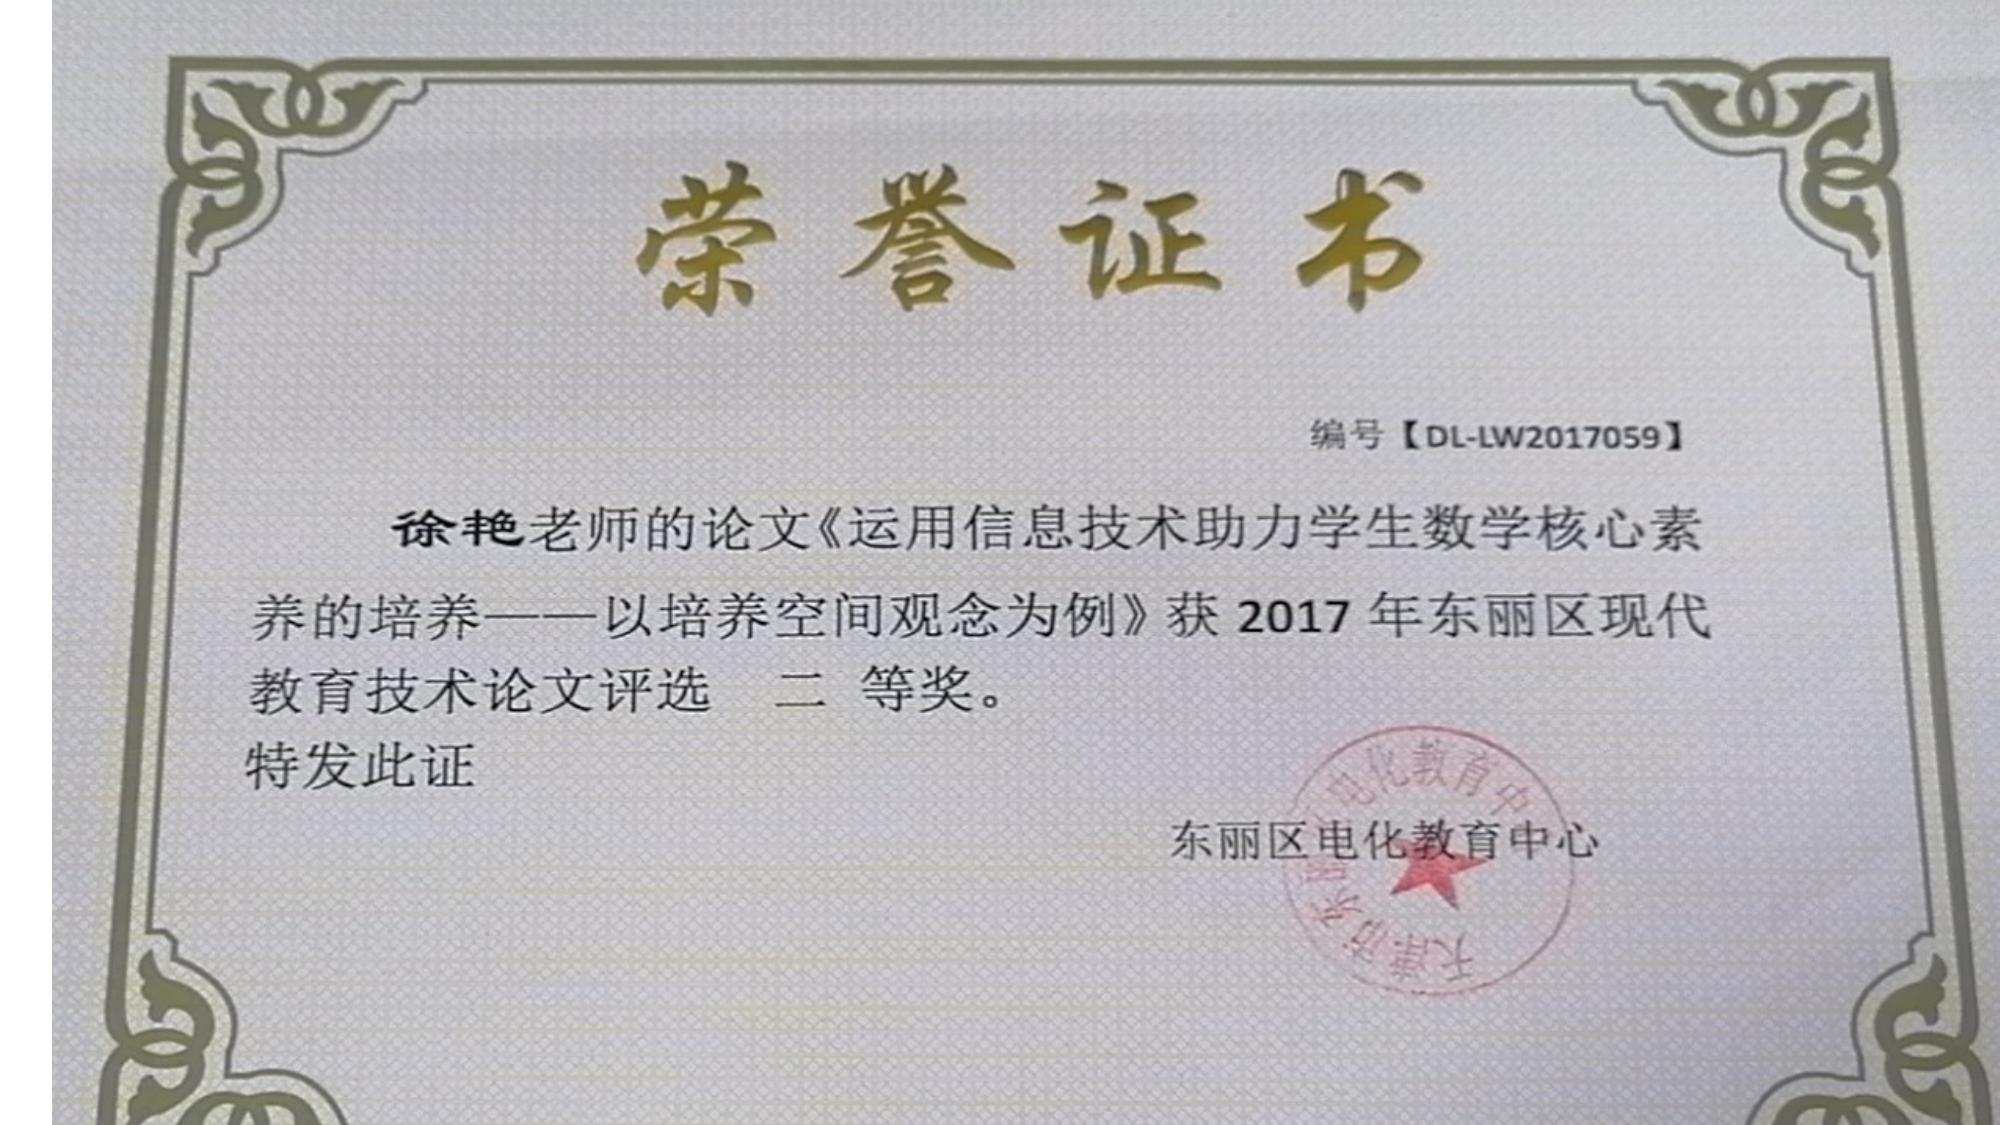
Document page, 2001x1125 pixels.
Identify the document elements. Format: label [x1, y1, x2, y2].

list [52, 0, 2000, 1125]
